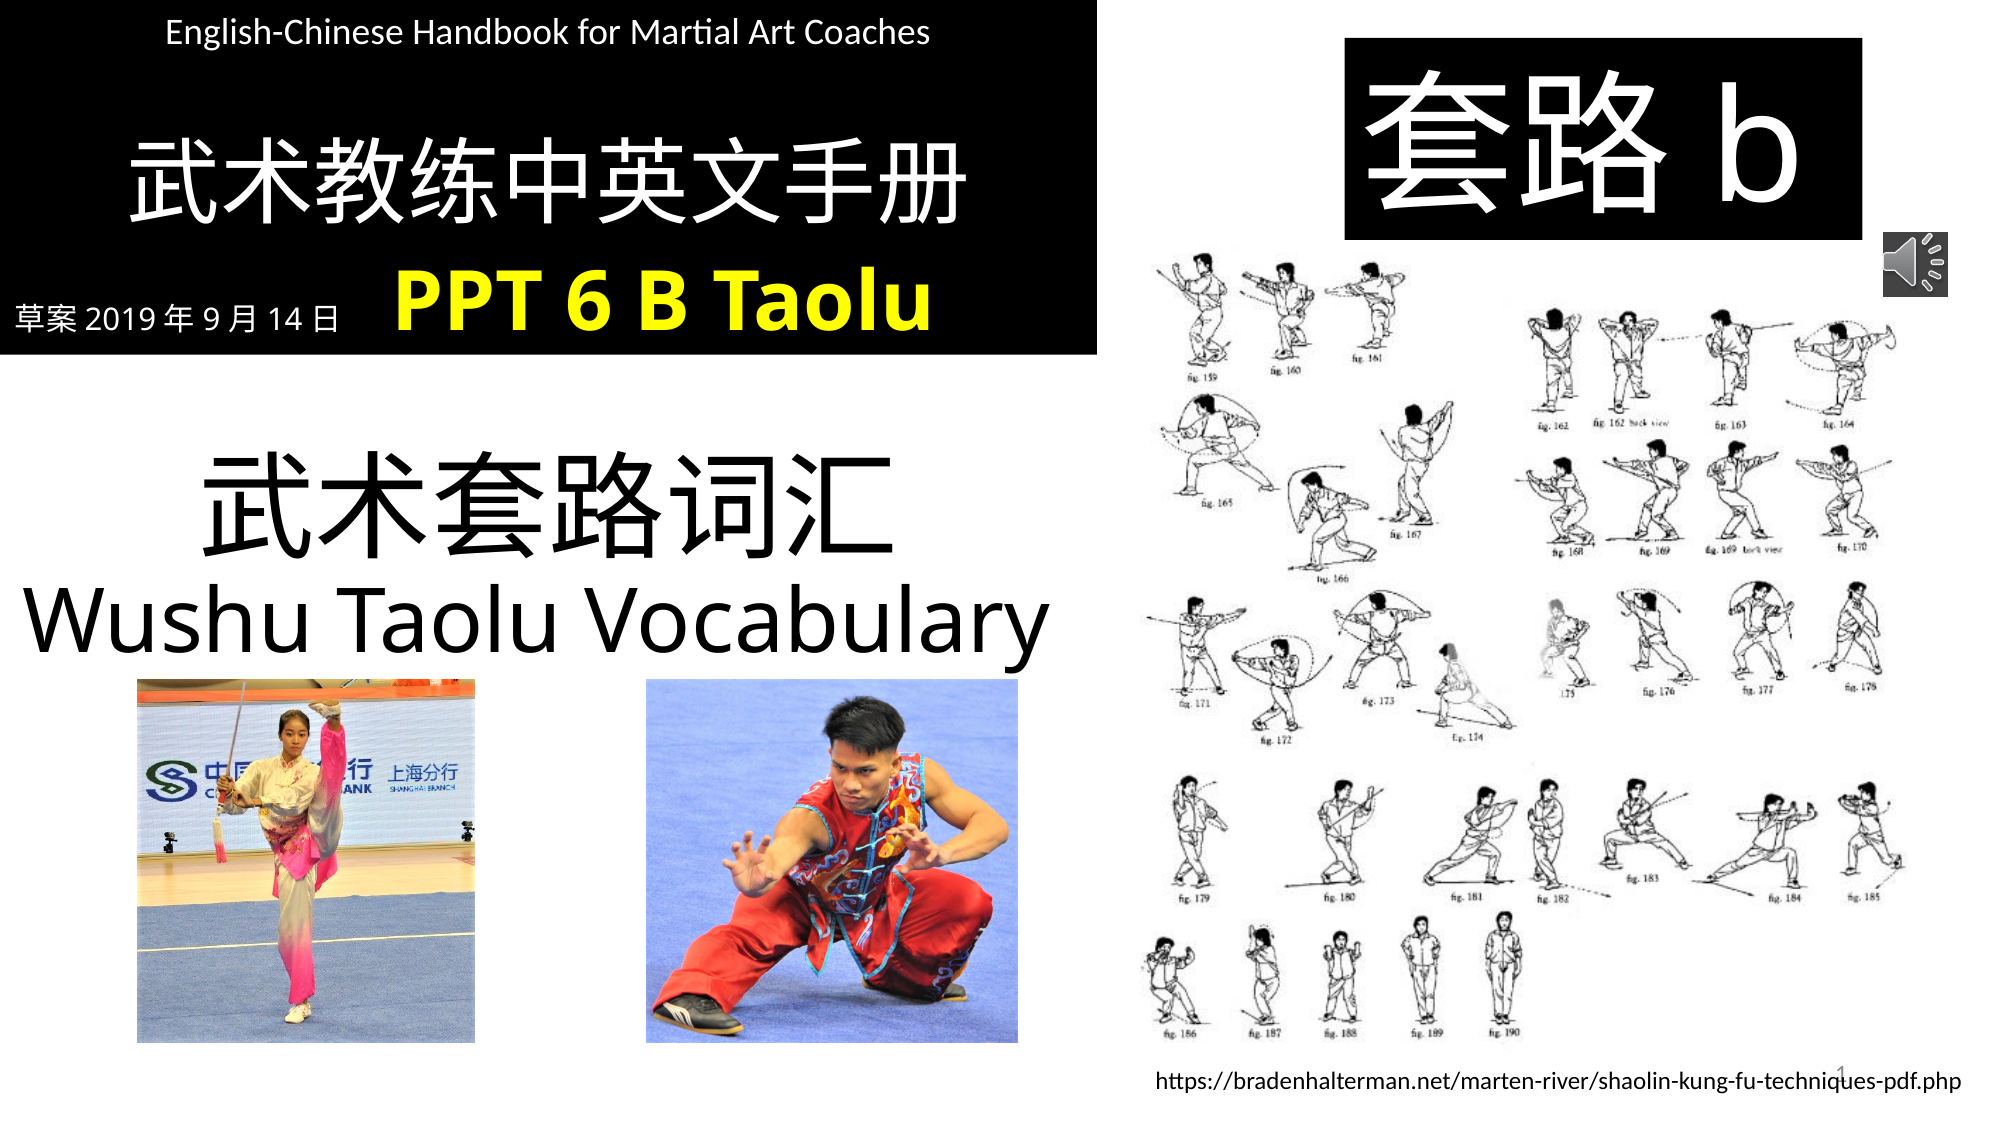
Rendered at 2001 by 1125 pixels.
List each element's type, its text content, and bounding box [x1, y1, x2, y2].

picture [137, 679, 475, 1043]
text_box 套路b [1344, 37, 1863, 240]
picture [1140, 230, 1949, 1054]
title 武术套路词汇 Wushu Taolu Vocabulary [0, 378, 1097, 680]
picture [645, 679, 1018, 1043]
text_box https://bradenhalterman.net/marten-river/shaolin-kung-fu-techniques-pdf.php [1140, 1057, 1986, 1102]
text_box English-Chinese Handbook for Martial Art Coaches 武术教练中英文手册 草案2019年9月14日 PPT 6 B Taolu [0, 0, 1097, 355]
